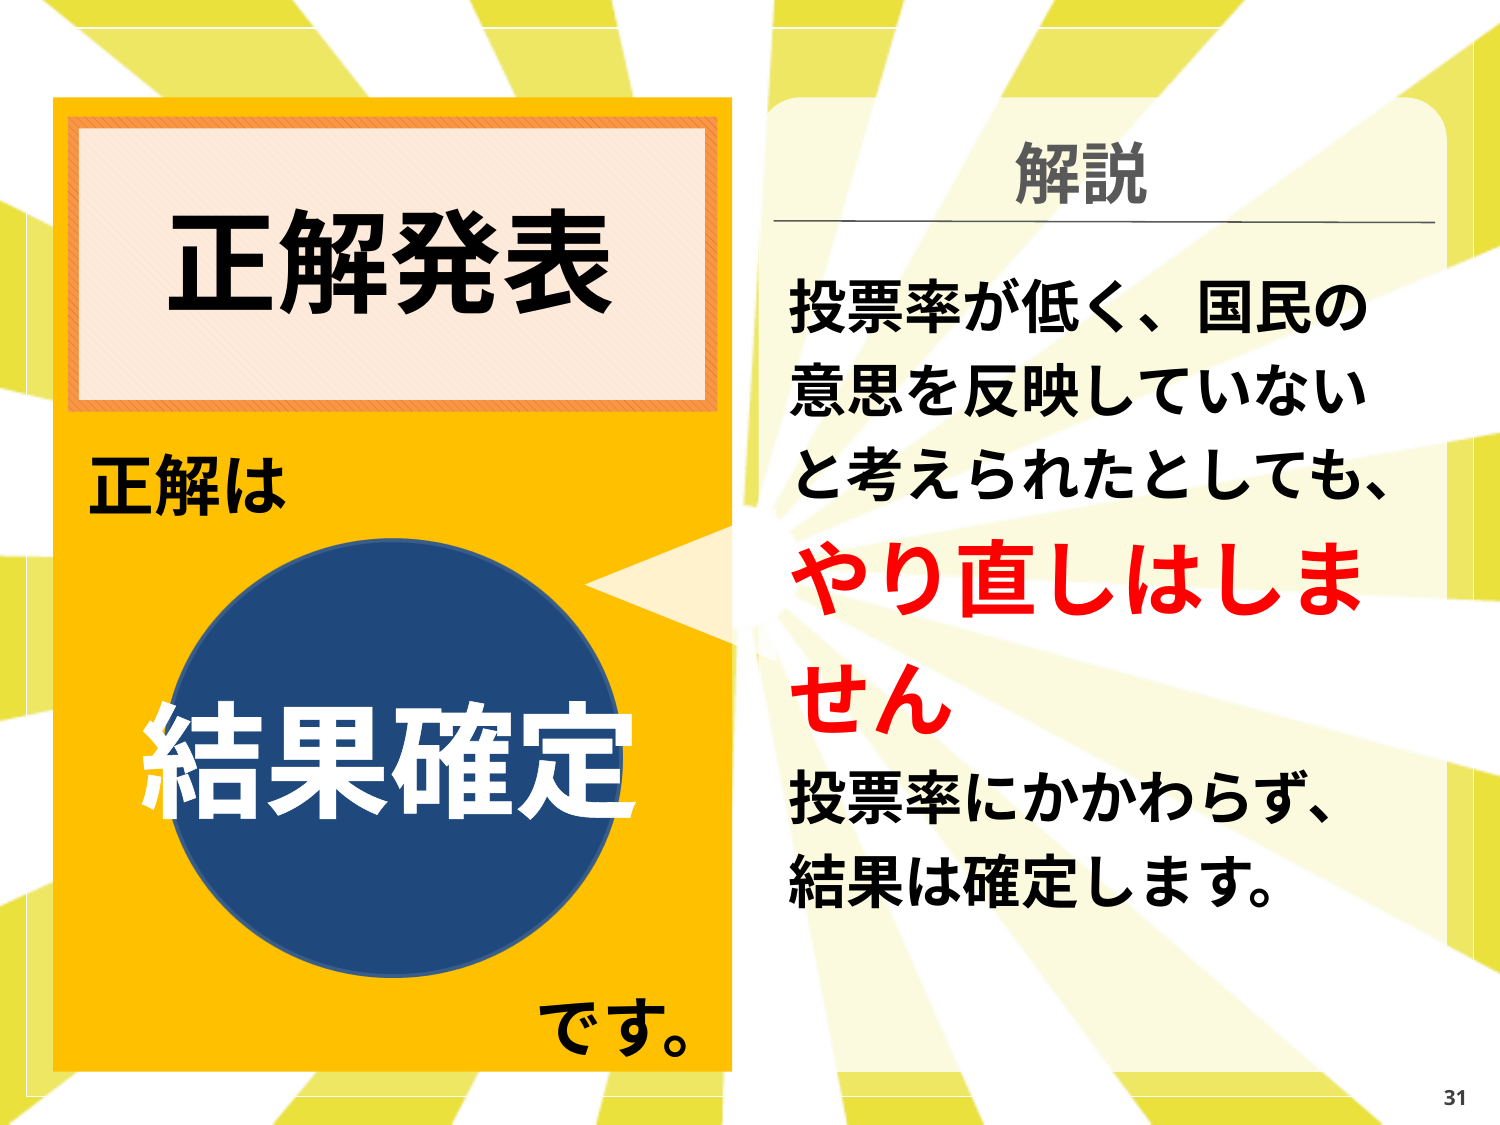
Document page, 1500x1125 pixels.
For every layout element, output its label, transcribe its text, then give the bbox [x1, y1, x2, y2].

text_box 結果確定 [94, 675, 157, 840]
text_box 解説 [1000, 124, 1164, 219]
text_box 結果確定 [627, 675, 686, 840]
text_box 投票率が低く、国民の意思を反映していないと考えられたとしても、 やり直しはしません 投票率にかかわらず、結果は確定します。 [773, 248, 1436, 923]
picture [0, 0, 1500, 1125]
text_box 正解は [73, 436, 303, 532]
text_box です。 [520, 978, 744, 1073]
picture [162, 538, 623, 979]
slide_number 31 [1411, 1071, 1500, 1125]
text_box 正解発表 [149, 184, 630, 335]
